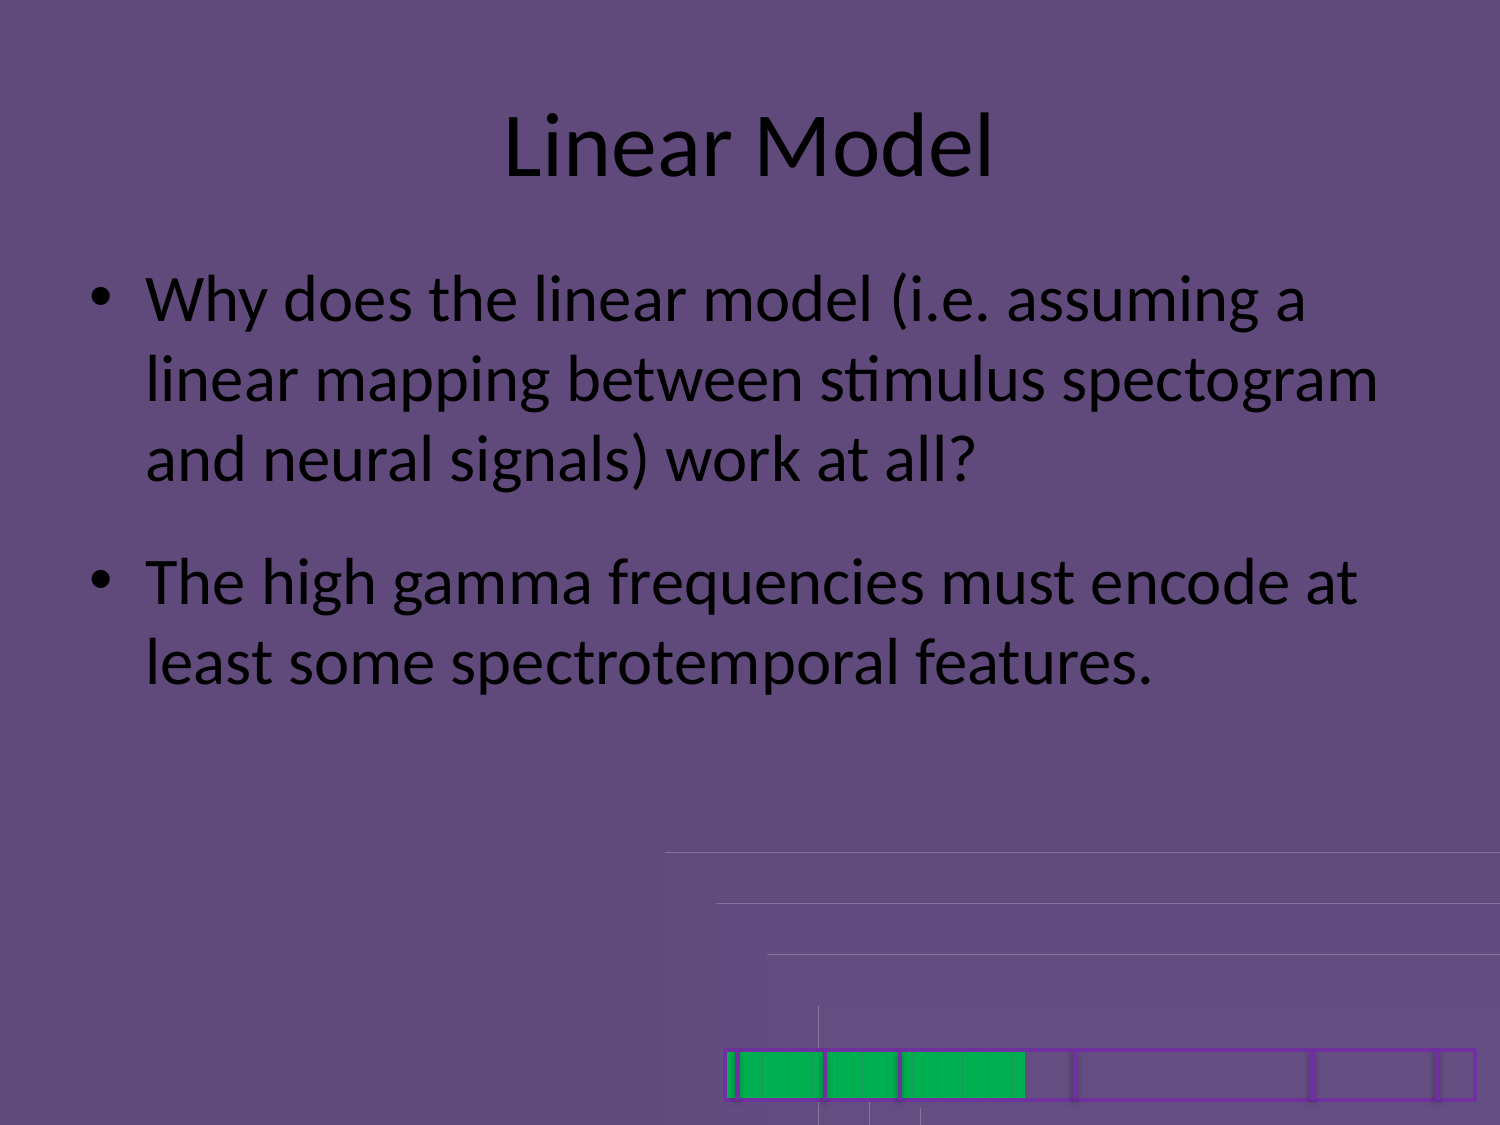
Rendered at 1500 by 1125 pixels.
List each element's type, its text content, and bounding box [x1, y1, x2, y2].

title Linear Model [75, 45, 1425, 233]
text_box Why does the linear model (i.e. assuming a linear mapping between stimulus spectogram and neural signals) work at all? The high gamma frequencies must encode at least some spectrotemporal features. [74, 247, 1425, 975]
text_box [723, 1048, 1477, 1102]
